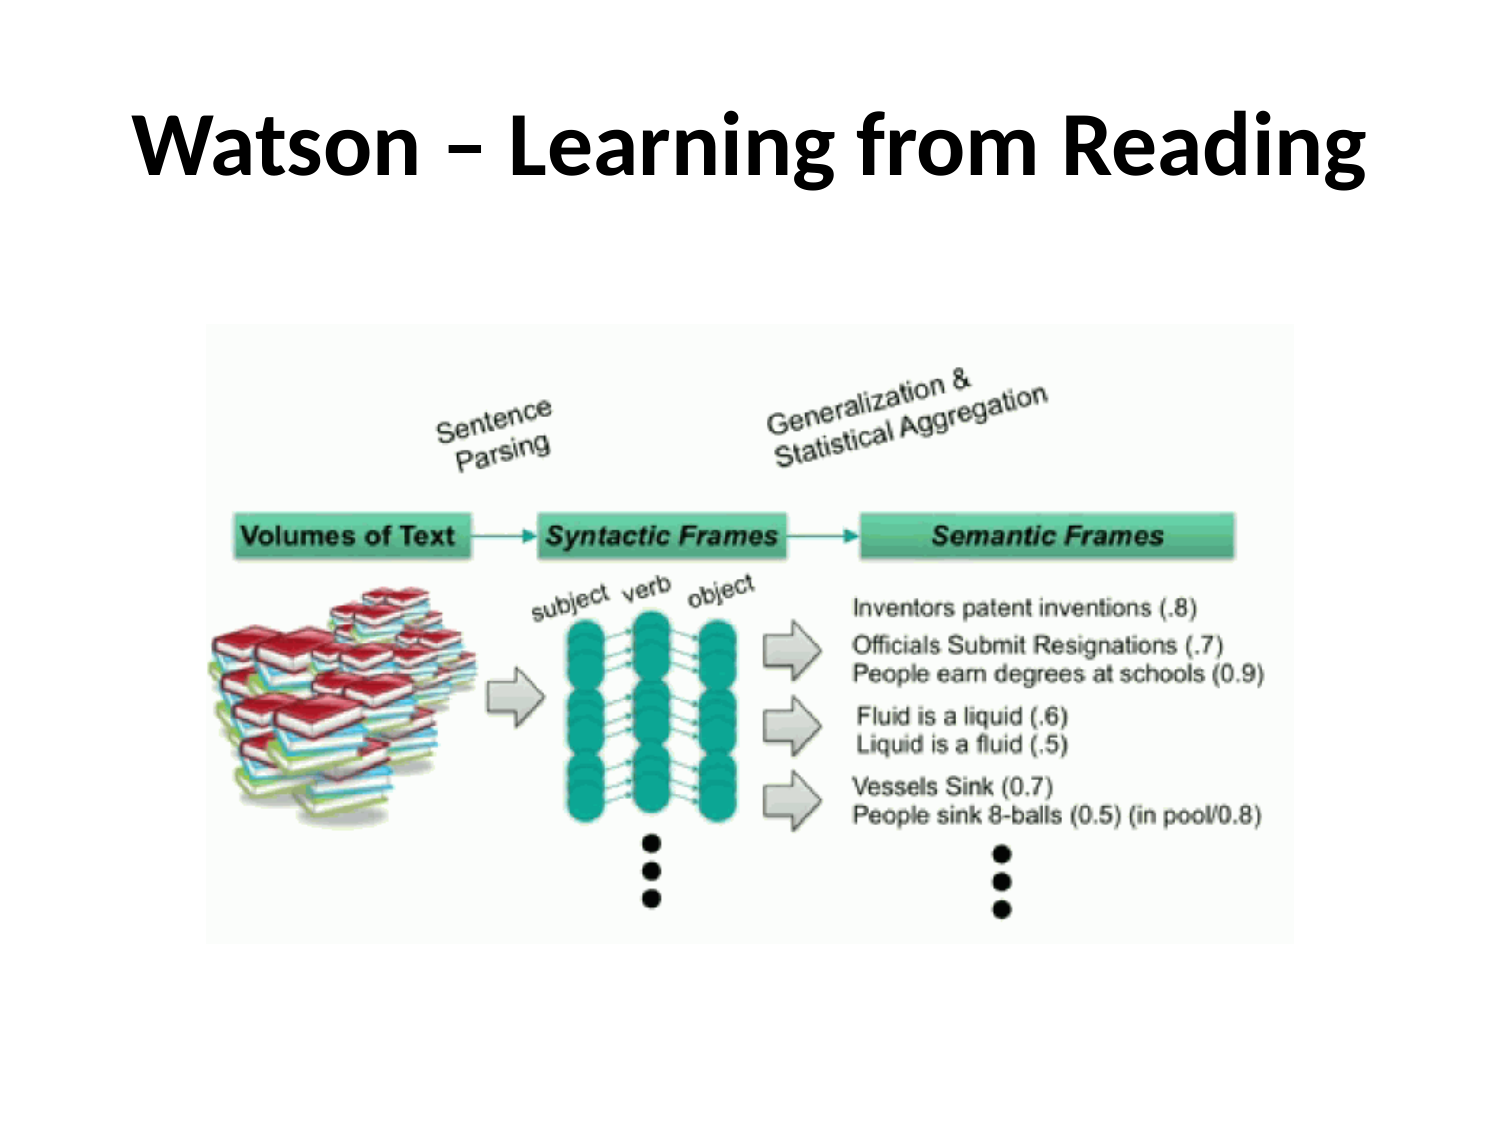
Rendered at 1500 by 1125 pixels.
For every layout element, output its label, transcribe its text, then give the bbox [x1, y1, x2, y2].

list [205, 323, 1294, 944]
title Watson – Learning from Reading [75, 45, 1425, 233]
